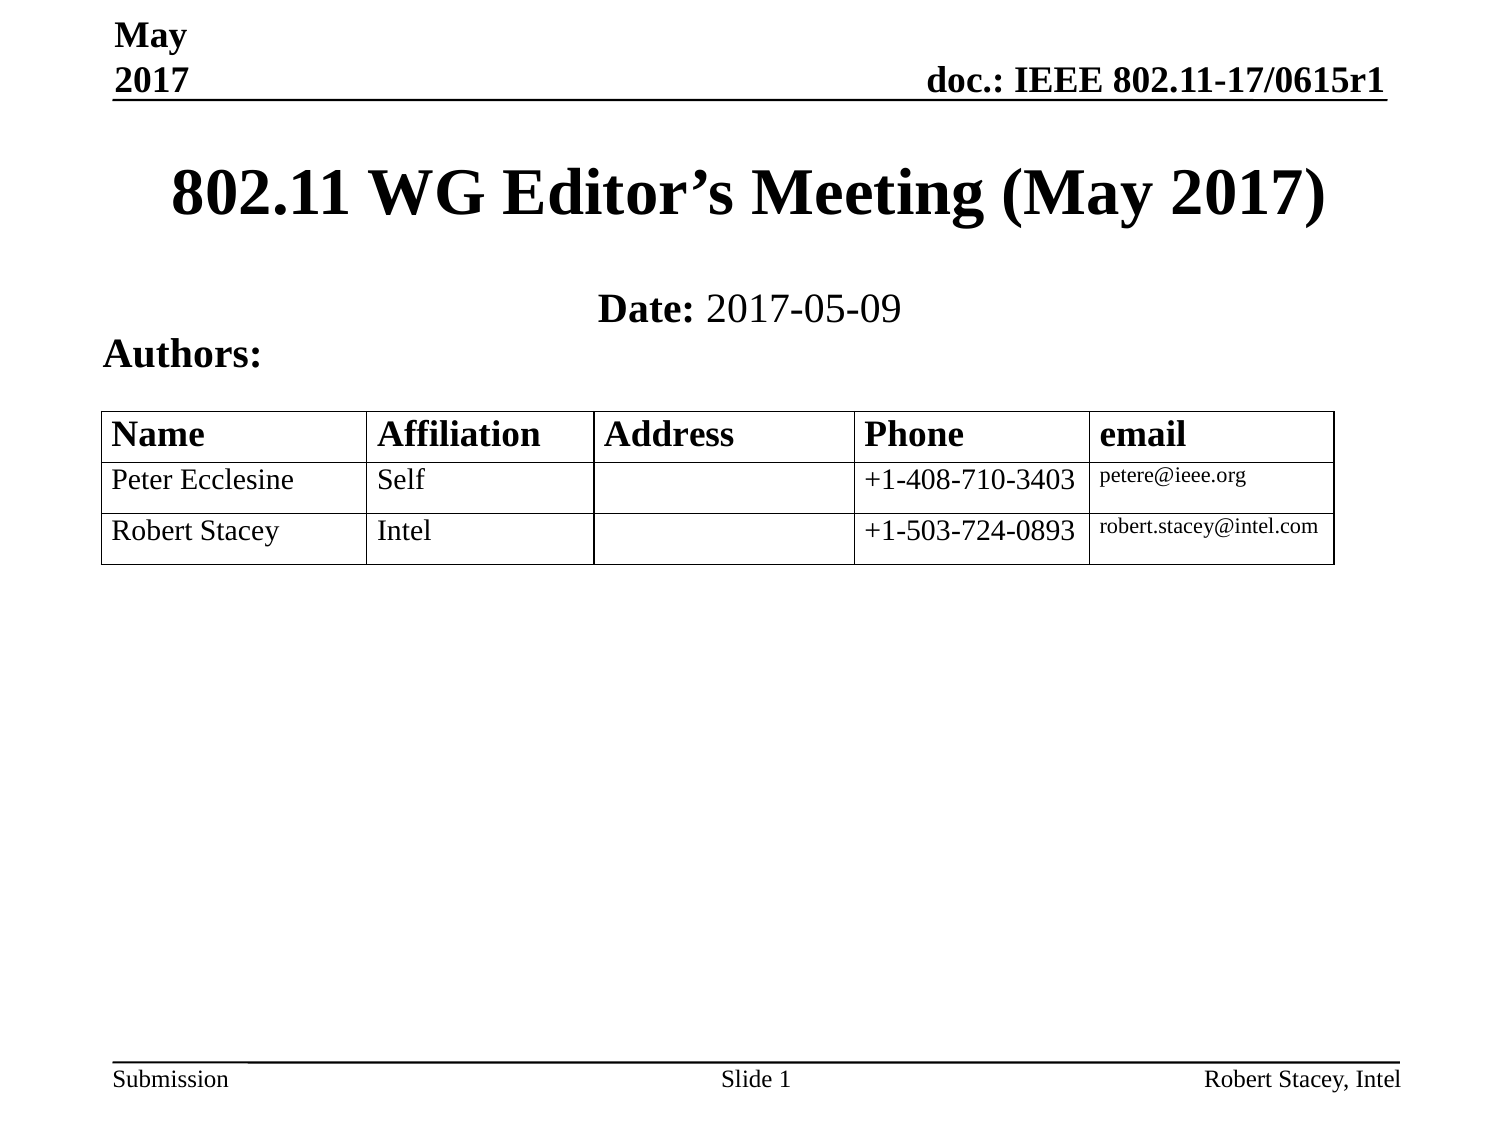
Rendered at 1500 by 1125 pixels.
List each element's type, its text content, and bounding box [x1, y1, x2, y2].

text_box Authors: [87, 318, 325, 381]
footer Robert Stacey, Intel [1181, 1061, 1402, 1093]
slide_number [114, 54, 265, 101]
title 802.11 WG Editor’s Meeting (May 2017) [112, 112, 1388, 263]
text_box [87, 410, 1354, 825]
list Date: 2017-05-09 [112, 279, 1388, 343]
slide_number Slide 1 [712, 1061, 800, 1093]
